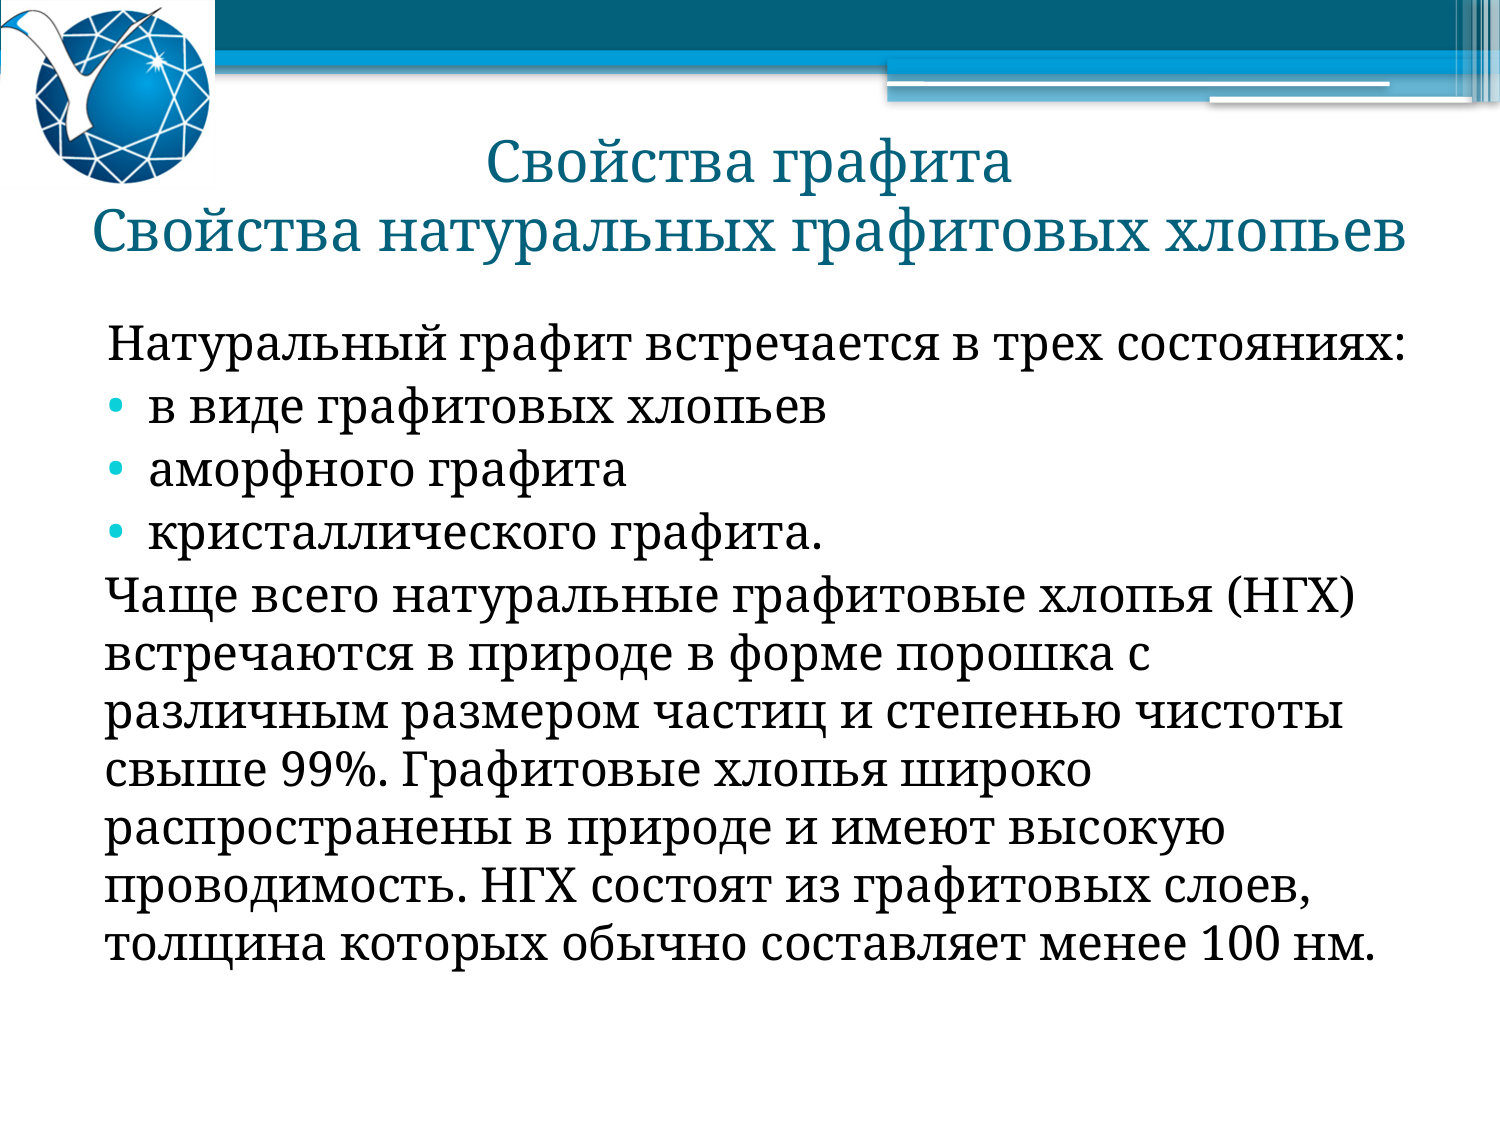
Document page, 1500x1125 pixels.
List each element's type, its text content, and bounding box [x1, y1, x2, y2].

title Свойства графита Свойства натуральных графитовых хлопьев [75, 106, 1425, 282]
picture [0, 0, 216, 190]
list Натуральный графит встречается в трех состояниях: в виде графитовых хлопьев аморфного графита кристаллического графита. Чаще всего натуральные графитовые хлопья (НГХ) встречаются в природе в форме порошка с различным размером частиц и степенью чистоты свыше 99%. Графитовые хлопья широко распространены в природе и имеют высокую проводимость. НГХ состоят из графитовых слоев, толщина которых обычно составляет менее 100 нм. [75, 304, 1425, 1015]
